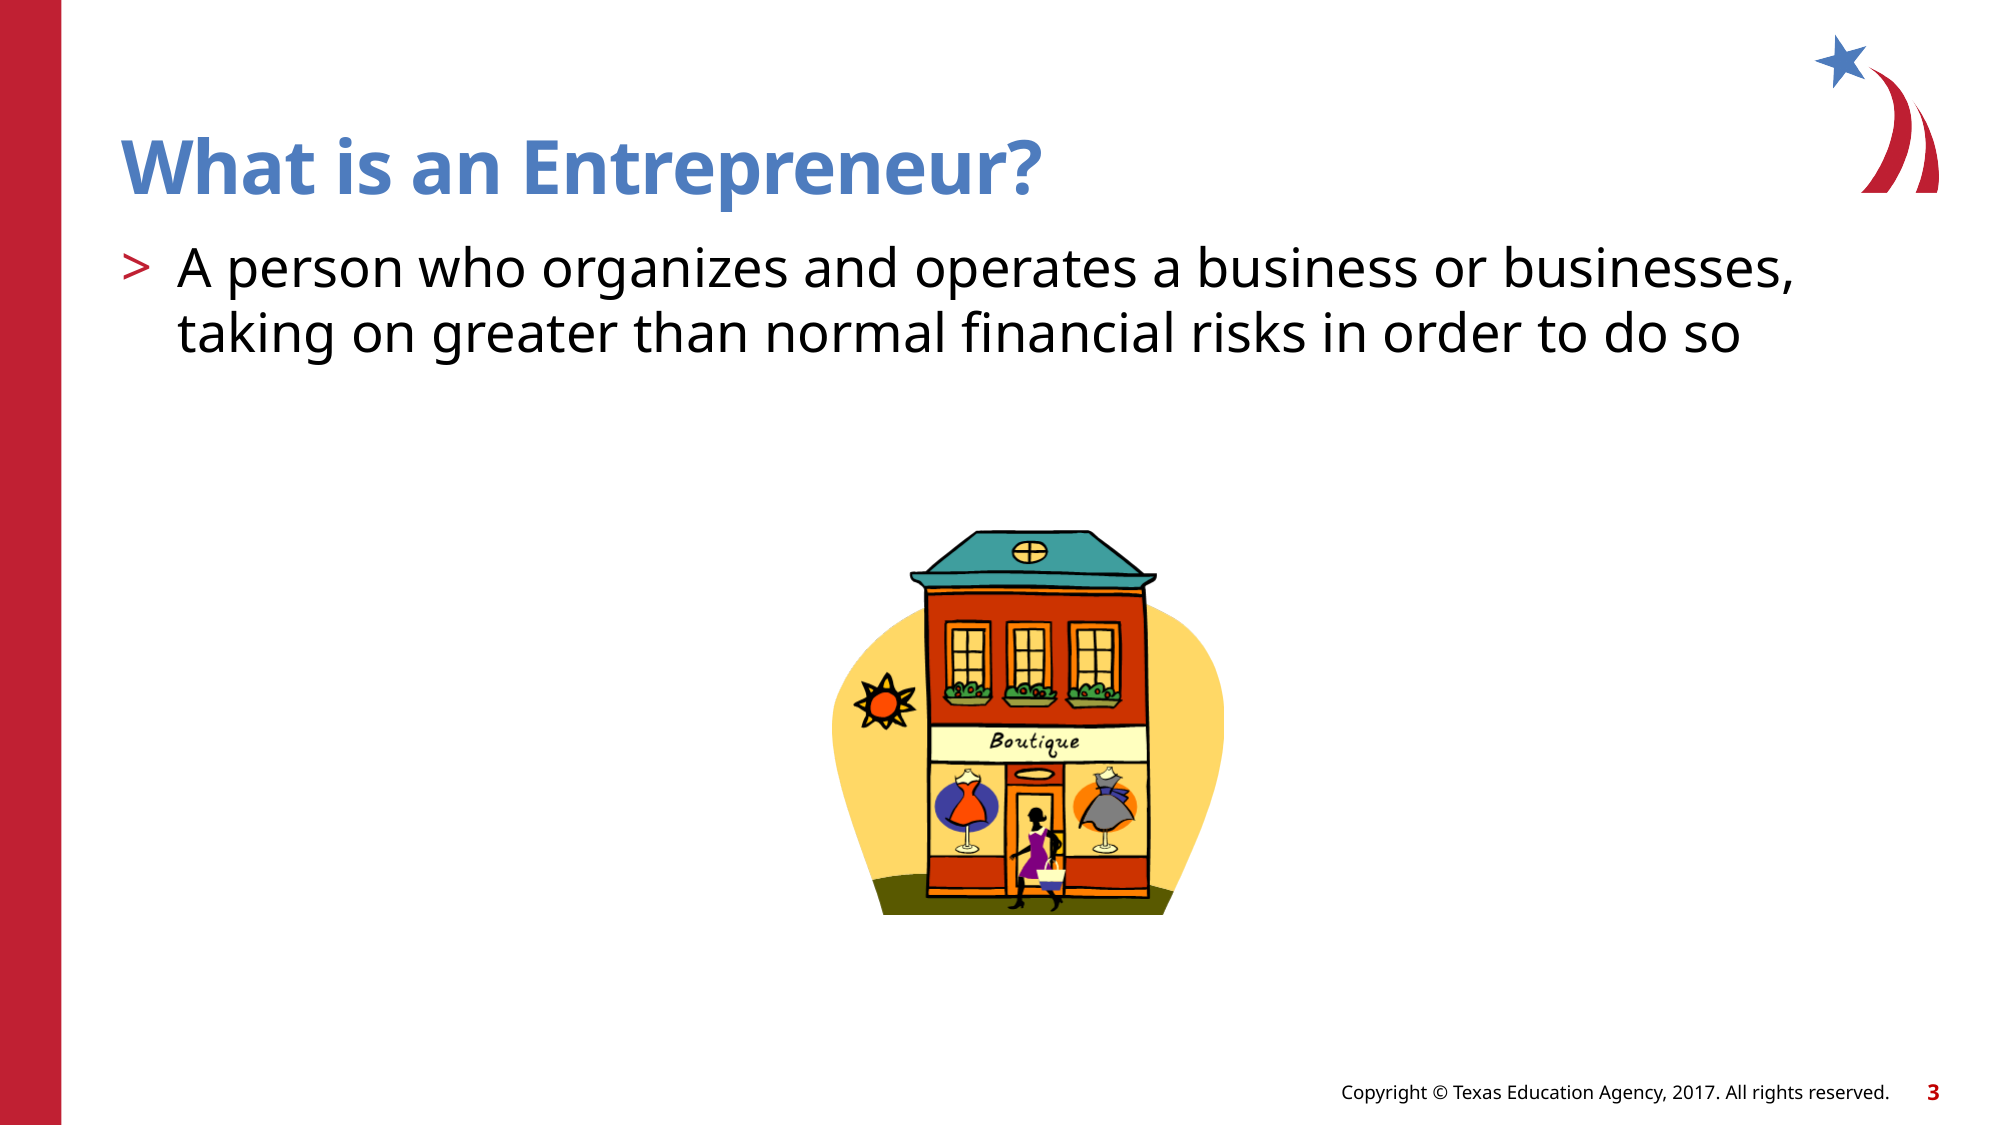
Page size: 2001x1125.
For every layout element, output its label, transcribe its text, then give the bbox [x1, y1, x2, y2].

list A person who organizes and operates a business or businesses, taking on greater than normal financial risks in order to do so [121, 233, 1936, 1010]
title What is an Entrepreneur? [121, 66, 1772, 211]
picture [832, 530, 1224, 915]
picture [1814, 34, 1939, 193]
